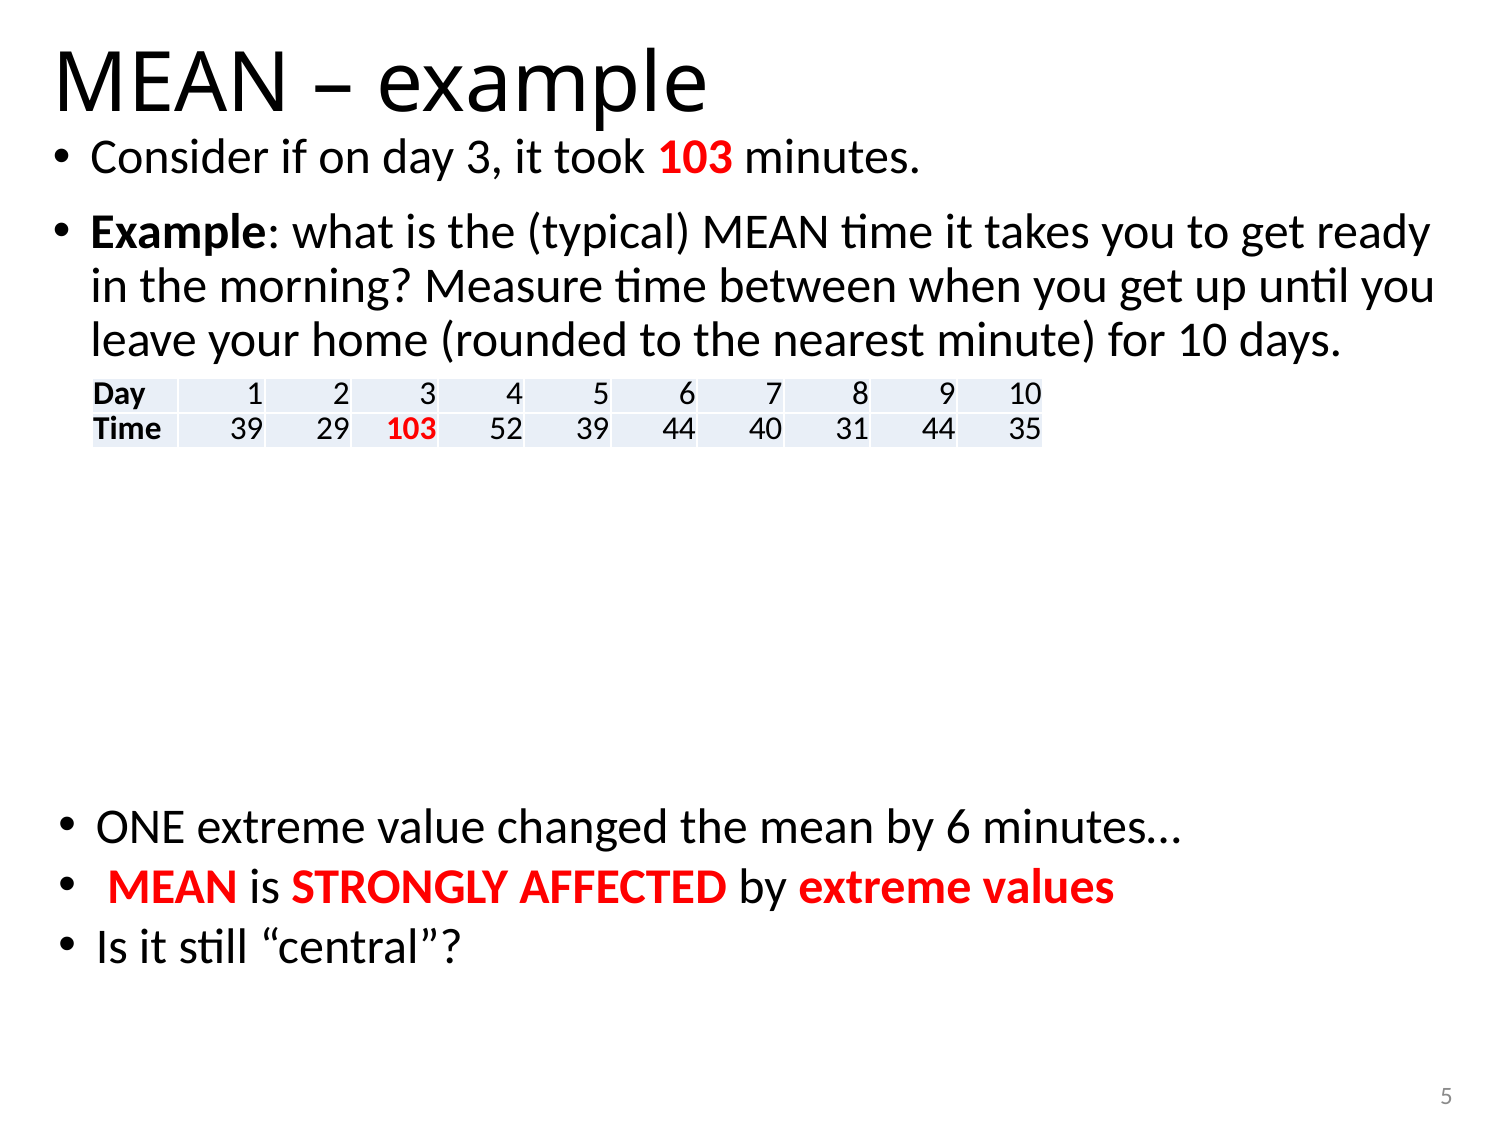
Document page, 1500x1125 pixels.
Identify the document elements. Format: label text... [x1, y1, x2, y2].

table_header 3 [352, 379, 437, 412]
table_cell 44 [871, 414, 956, 447]
table_header 8 [785, 379, 869, 412]
table_header 4 [439, 379, 523, 412]
table_cell 39 [179, 414, 264, 447]
table_cell 44 [612, 414, 696, 447]
table_header 6 [612, 379, 696, 412]
table_cell 29 [266, 414, 350, 447]
table_header 10 [958, 379, 1042, 412]
table_cell 103 [352, 414, 437, 447]
table_cell 35 [958, 414, 1042, 447]
table_cell 52 [439, 414, 523, 447]
table_cell Time [93, 414, 177, 447]
text_box ONE extreme value changed the mean by 6 minutes… MEAN is STRONGLY AFFECTED by extreme values Is it still “central”? [43, 786, 1197, 981]
table_cell 31 [785, 414, 869, 447]
table_cell 40 [698, 414, 783, 447]
list Consider if on day 3, it took 103 minutes. Example: what is the (typical) MEAN time it takes you to get ready in the morning? Measure time between when you get up until you leave your home (rounded to the nearest minute) for 10 days. [37, 123, 1468, 379]
table_header Day [93, 379, 177, 412]
table_header 2 [266, 379, 350, 412]
table_header 1 [179, 379, 264, 412]
table_header 5 [525, 379, 610, 412]
table_header 7 [698, 379, 783, 412]
slide_number 5 [1130, 1065, 1468, 1125]
table_cell 39 [525, 414, 610, 447]
table_header 9 [871, 379, 956, 412]
title MEAN – example [37, 0, 1468, 123]
